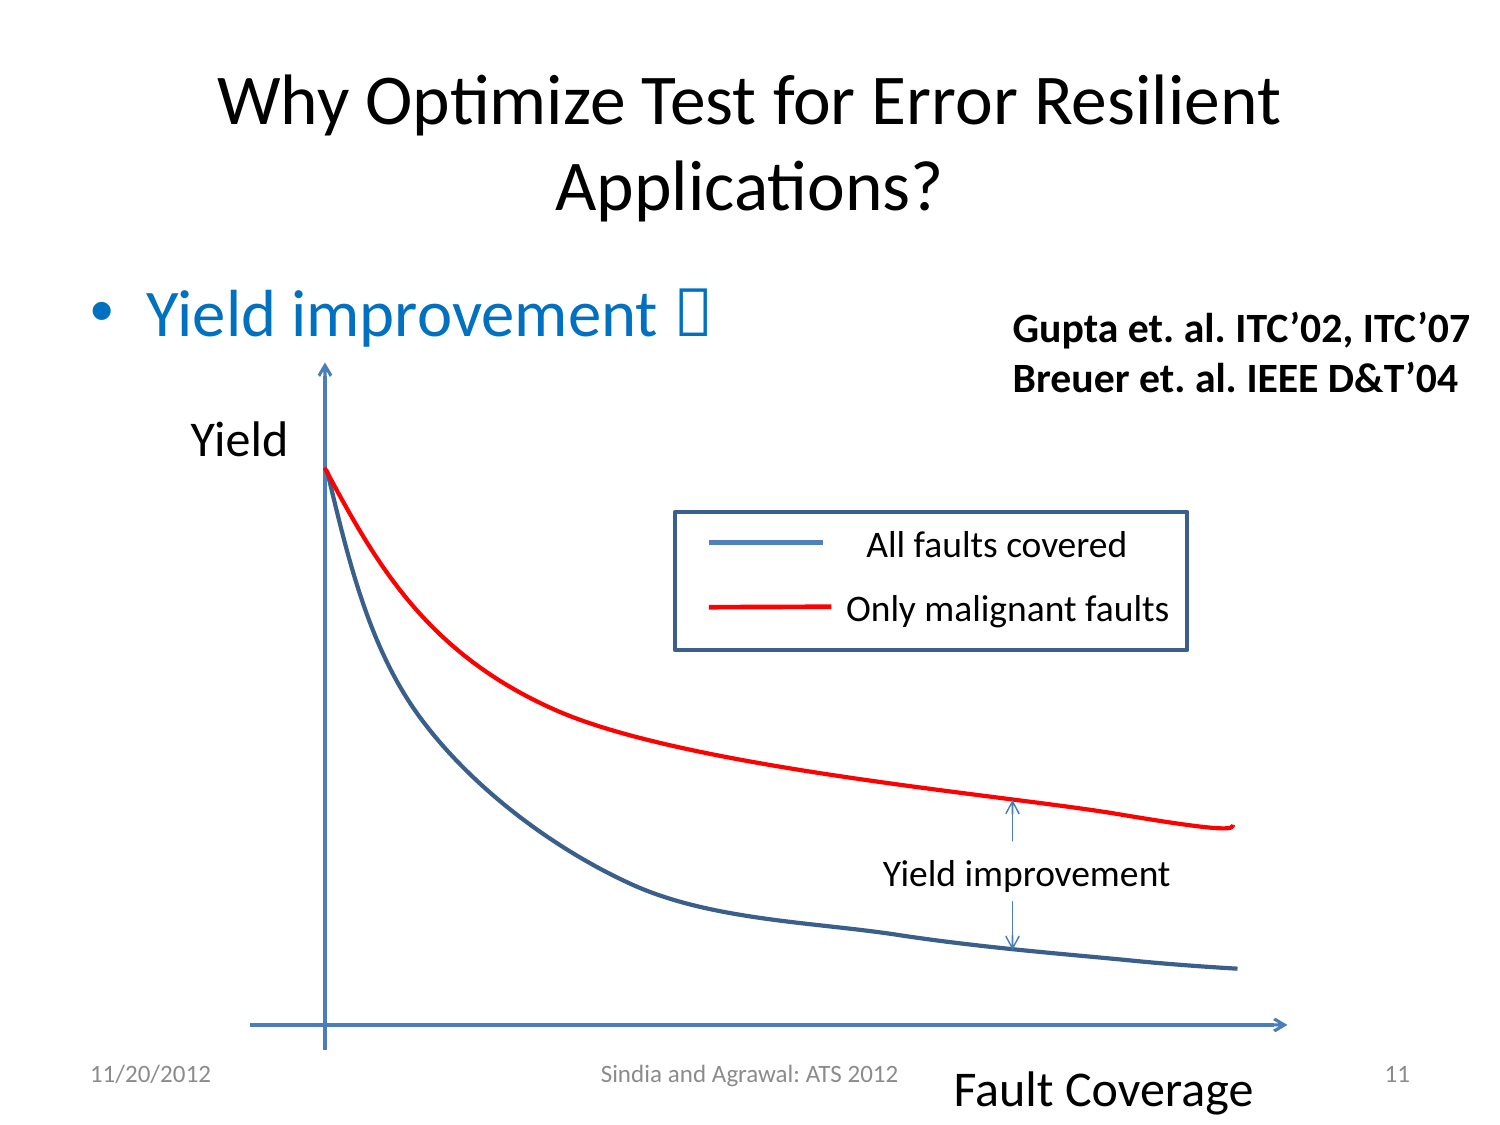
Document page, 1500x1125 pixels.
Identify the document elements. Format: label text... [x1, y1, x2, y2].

slide_number 11 [1074, 1042, 1425, 1103]
footer Sindia and Agrawal: ATS 2012 [512, 1042, 988, 1103]
list Yield improvement  [75, 262, 1425, 1005]
text_box [1016, 902, 1238, 971]
text_box All faults covered [851, 512, 1143, 573]
text_box Only malignant faults [831, 576, 1185, 637]
text_box Yield [175, 399, 304, 474]
text_box Yield improvement [868, 841, 1008, 902]
text_box Yield improvement [1016, 841, 1186, 902]
text_box Fault Coverage [938, 1049, 1269, 1124]
text_box Gupta et. al. ITC’02, ITC’07 Breuer et. al. IEEE D&T’04 [998, 293, 1486, 409]
title Why Optimize Test for Error Resilient Applications? [75, 45, 1425, 233]
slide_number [75, 1042, 425, 1103]
text_box [329, 469, 1236, 831]
text_box [329, 483, 1008, 951]
text_box [673, 510, 1189, 652]
